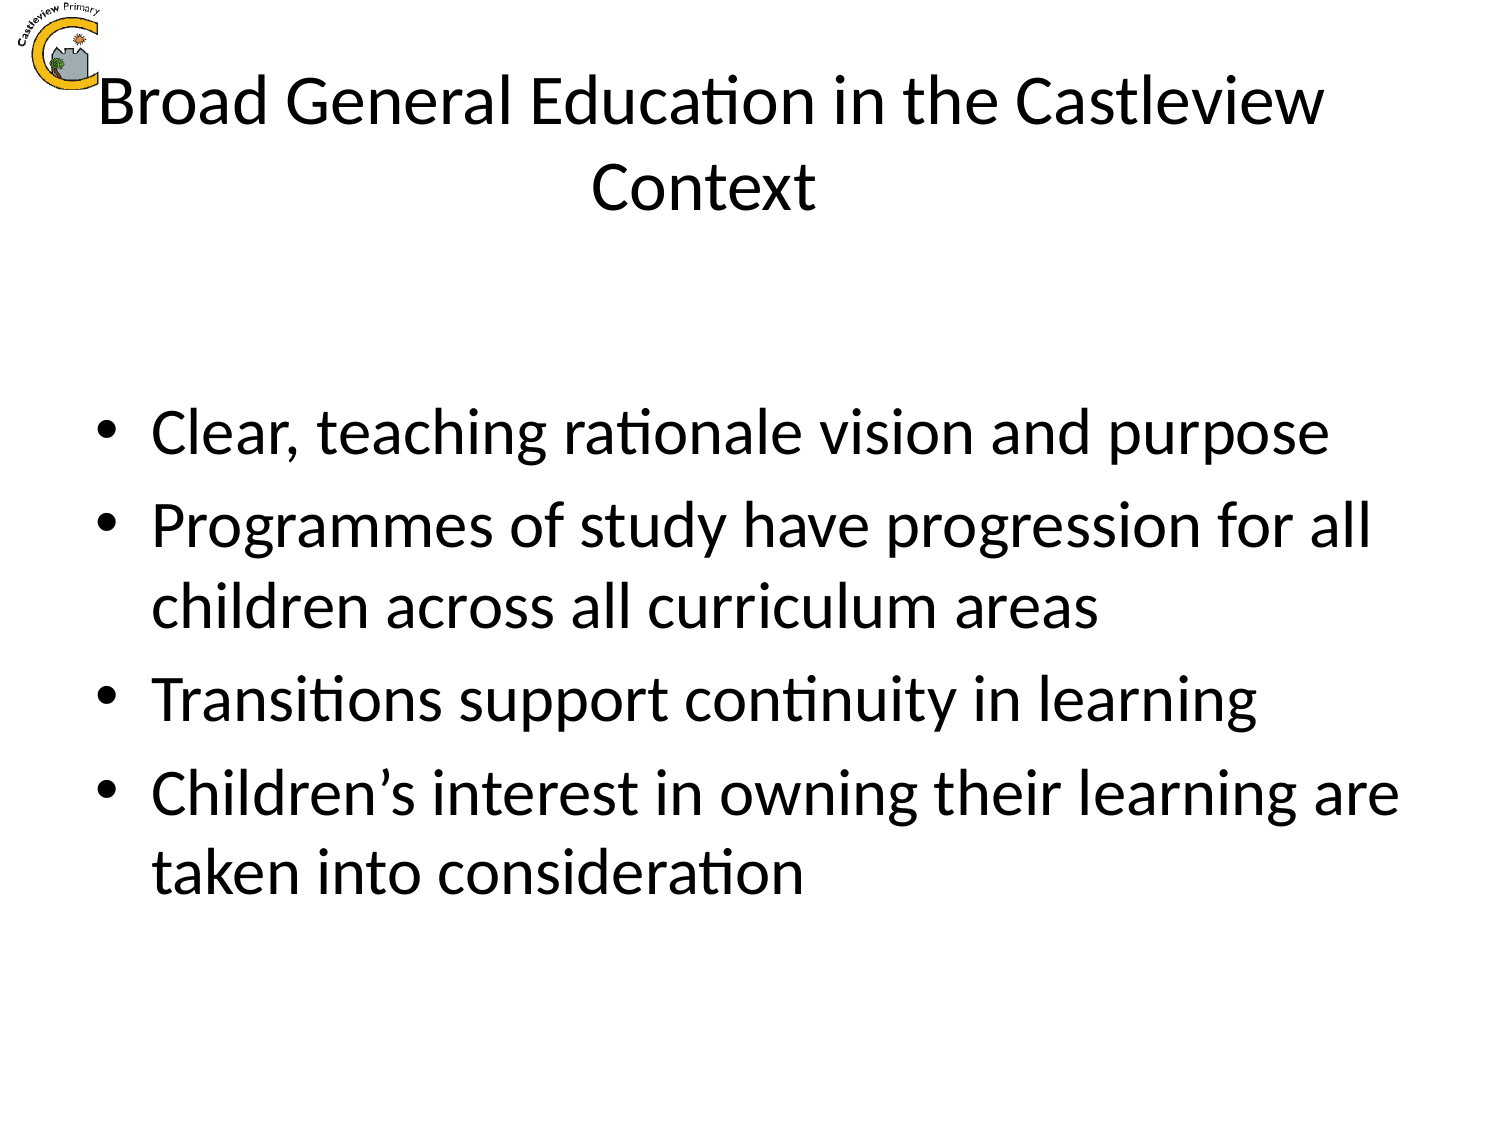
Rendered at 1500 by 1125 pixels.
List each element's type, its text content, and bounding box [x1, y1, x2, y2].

title Broad General Education in the Castleview Context [0, 45, 1425, 233]
list Clear, teaching rationale vision and purpose Programmes of study have progression for all children across all curriculum areas Transitions support continuity in learning Children’s interest in owning their learning are taken into consideration [79, 380, 1430, 1123]
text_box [0, 0, 139, 150]
